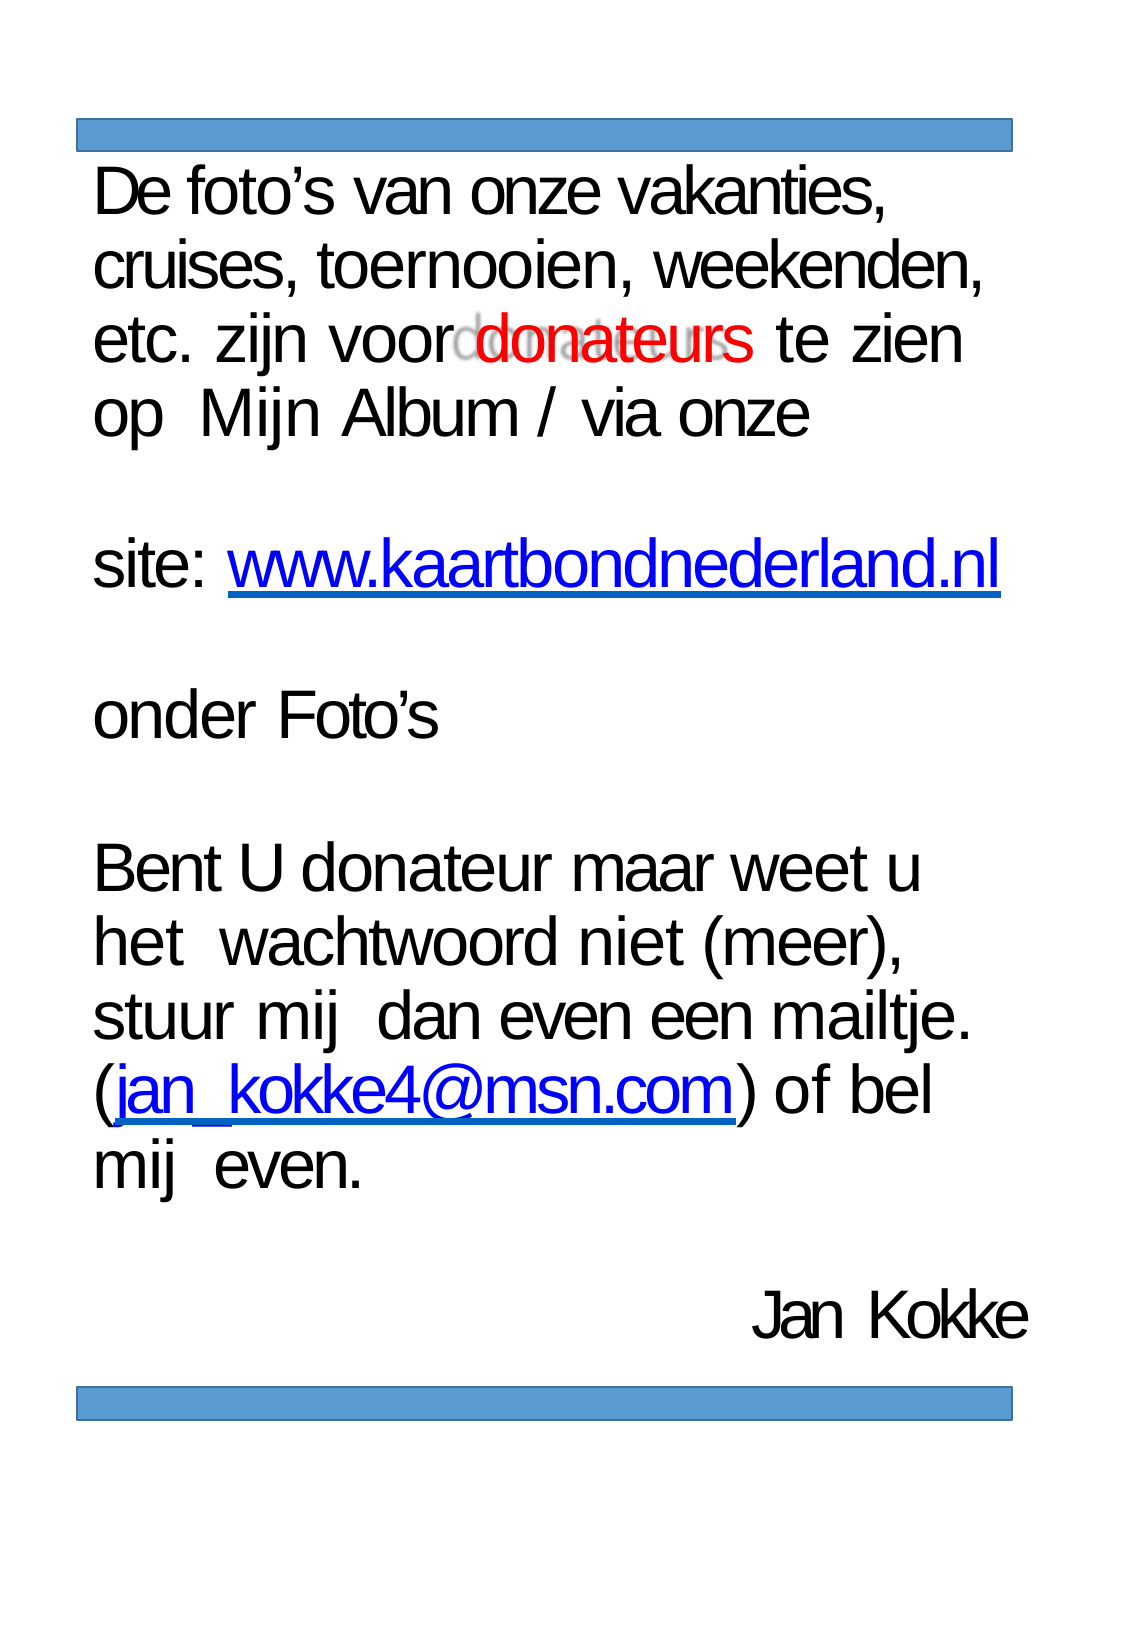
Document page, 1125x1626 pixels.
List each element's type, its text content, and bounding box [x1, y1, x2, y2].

text_box [77, 118, 1012, 152]
text_box De foto’s van onze vakanties, cruises, toernooien, weekenden, etc. zijn voor donateurs te zien op Mijn Album / via onze site: www.kaartbondnederland.nl onder Foto’s Bent U donateur maar weet u het wachtwoord niet (meer), stuur mij dan even een mailtje. (jan_kokke4@msn.com) of bel mij even. Jan Kokke [90, 142, 1033, 1353]
text_box [77, 1387, 1012, 1420]
